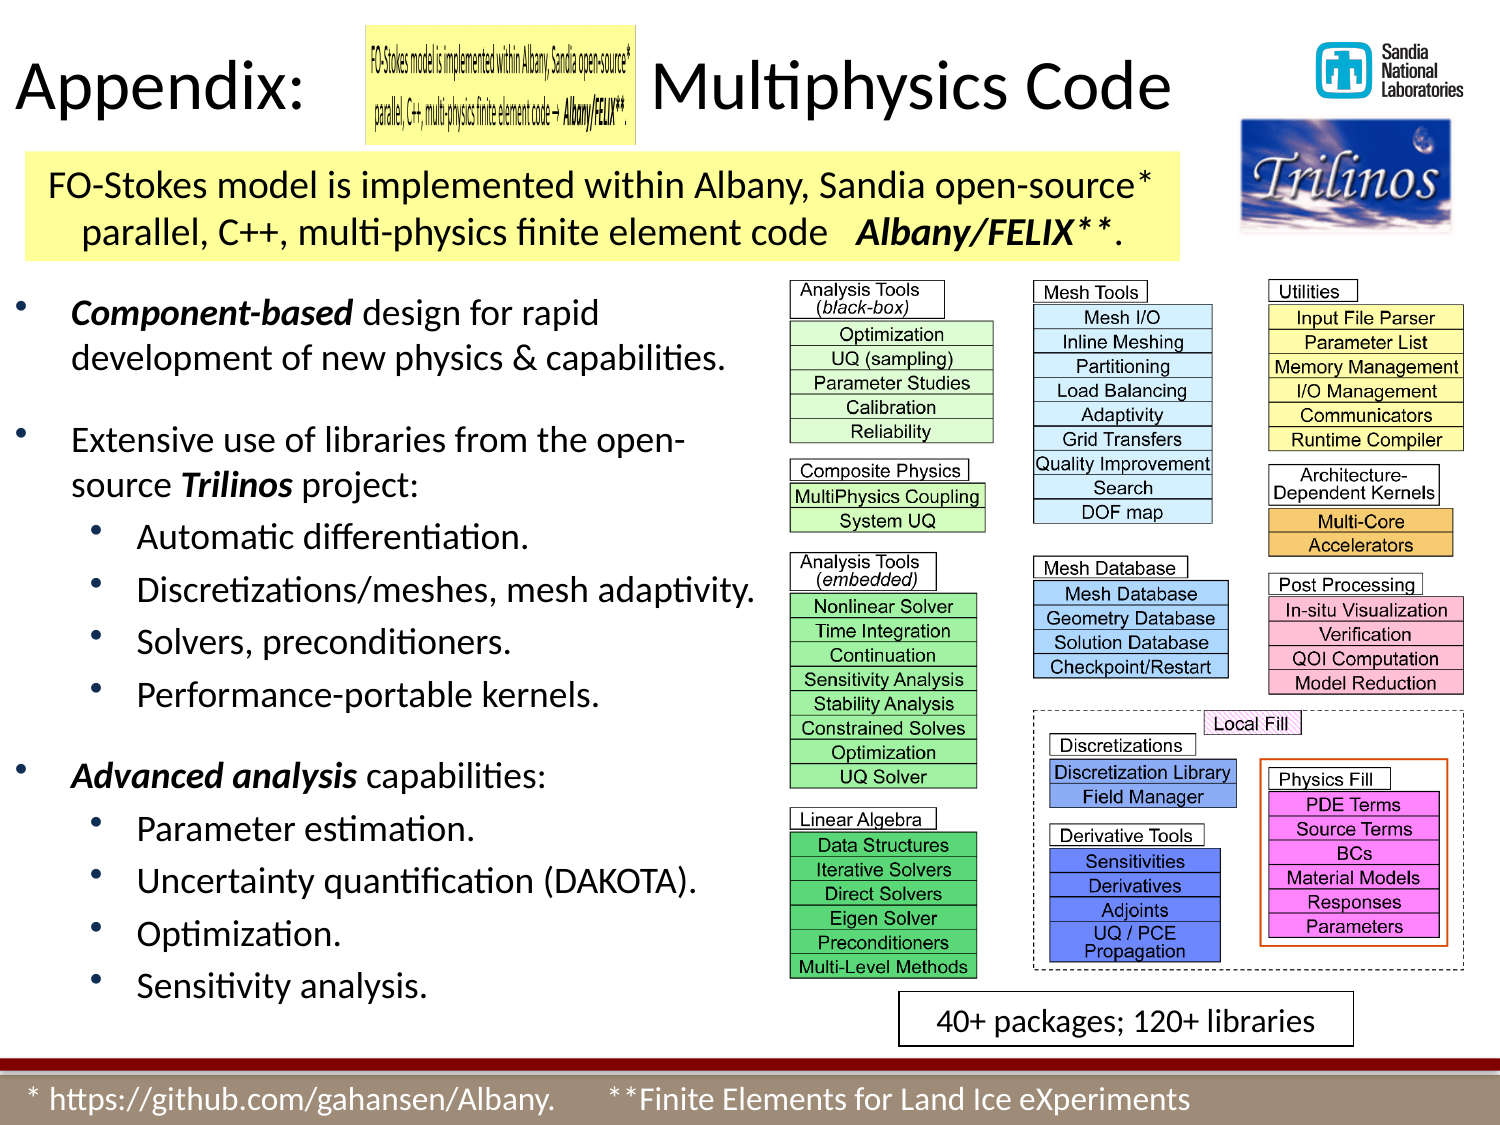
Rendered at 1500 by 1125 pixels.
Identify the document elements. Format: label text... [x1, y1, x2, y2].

picture [365, 20, 638, 163]
picture [1237, 114, 1455, 237]
text_box **Finite Elements for Land Ice eXperiments [591, 1069, 1496, 1125]
title Appendix: [15, 0, 875, 163]
picture [777, 268, 1469, 988]
title Multiphysics Code [875, 0, 1500, 163]
text_box 40+ packages; 120+ libraries [898, 997, 1354, 1046]
text_box * https://github.com/gahansen/Albany. [10, 1069, 591, 1125]
text_box Component-based design for rapid development of new physics & capabilities. Extensive use of libraries from the open-source Trilinos project: Automatic differentiation. Discretizations/meshes, mesh adaptivity. Solvers, preconditioners. Performance-portable kernels. Advanced analysis capabilities: Parameter estimation. Uncertainty quantification (DAKOTA). Optimization. Sensitivity analysis. [0, 280, 772, 540]
